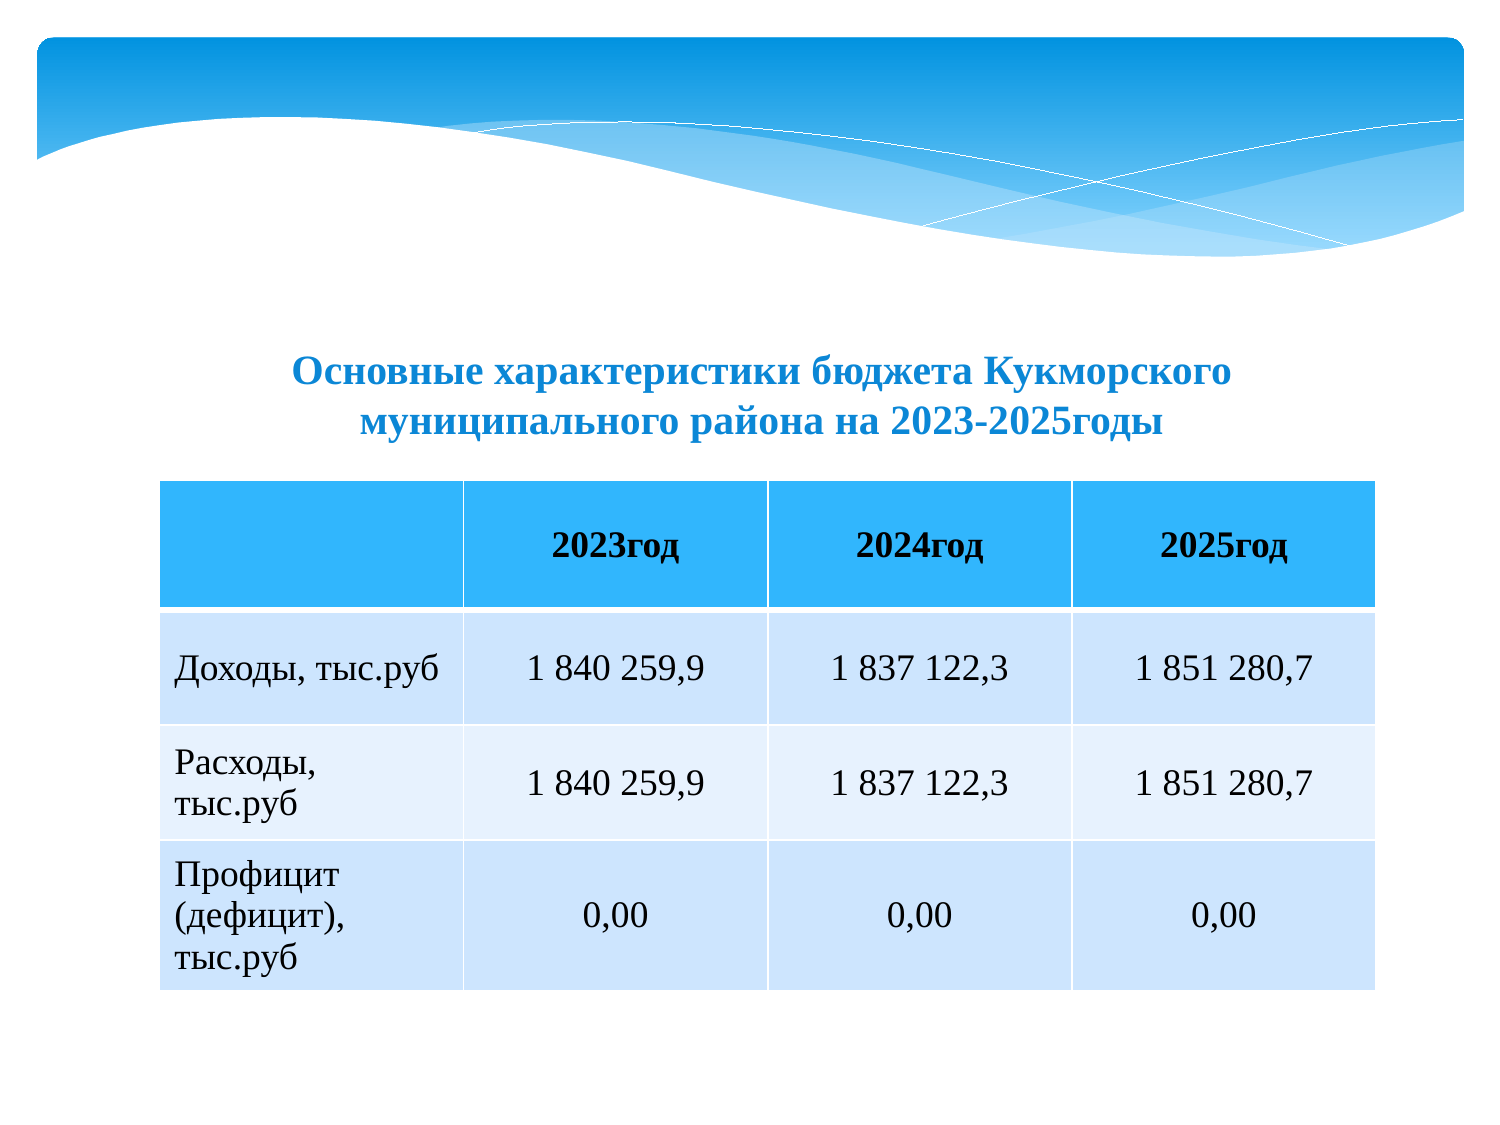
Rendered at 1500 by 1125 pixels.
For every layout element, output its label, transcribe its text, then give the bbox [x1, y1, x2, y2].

table_cell Расходы, тыс.руб [160, 726, 463, 839]
text_box Основные характеристики бюджета Кукморского муниципального района на 2023-2025годы [147, 290, 1376, 501]
table_cell 1 837 122,3 [769, 613, 1071, 724]
table_header 2023год [464, 501, 767, 607]
table_cell 0,00 [769, 841, 1071, 990]
table_cell 1 851 280,7 [1073, 726, 1375, 839]
table_header [160, 501, 463, 607]
table_cell 0,00 [464, 841, 767, 990]
table_cell 1 840 259,9 [464, 726, 767, 839]
table_cell Профицит (дефицит), тыс.руб [160, 841, 463, 990]
table_cell Доходы, тыс.руб [160, 613, 463, 724]
table_cell 0,00 [1073, 841, 1375, 990]
table_cell 1 840 259,9 [464, 613, 767, 724]
table_header 2024год [769, 501, 1071, 607]
table_cell 1 851 280,7 [1073, 613, 1375, 724]
table_cell 1 837 122,3 [769, 726, 1071, 839]
table_header 2025год [1073, 501, 1375, 607]
